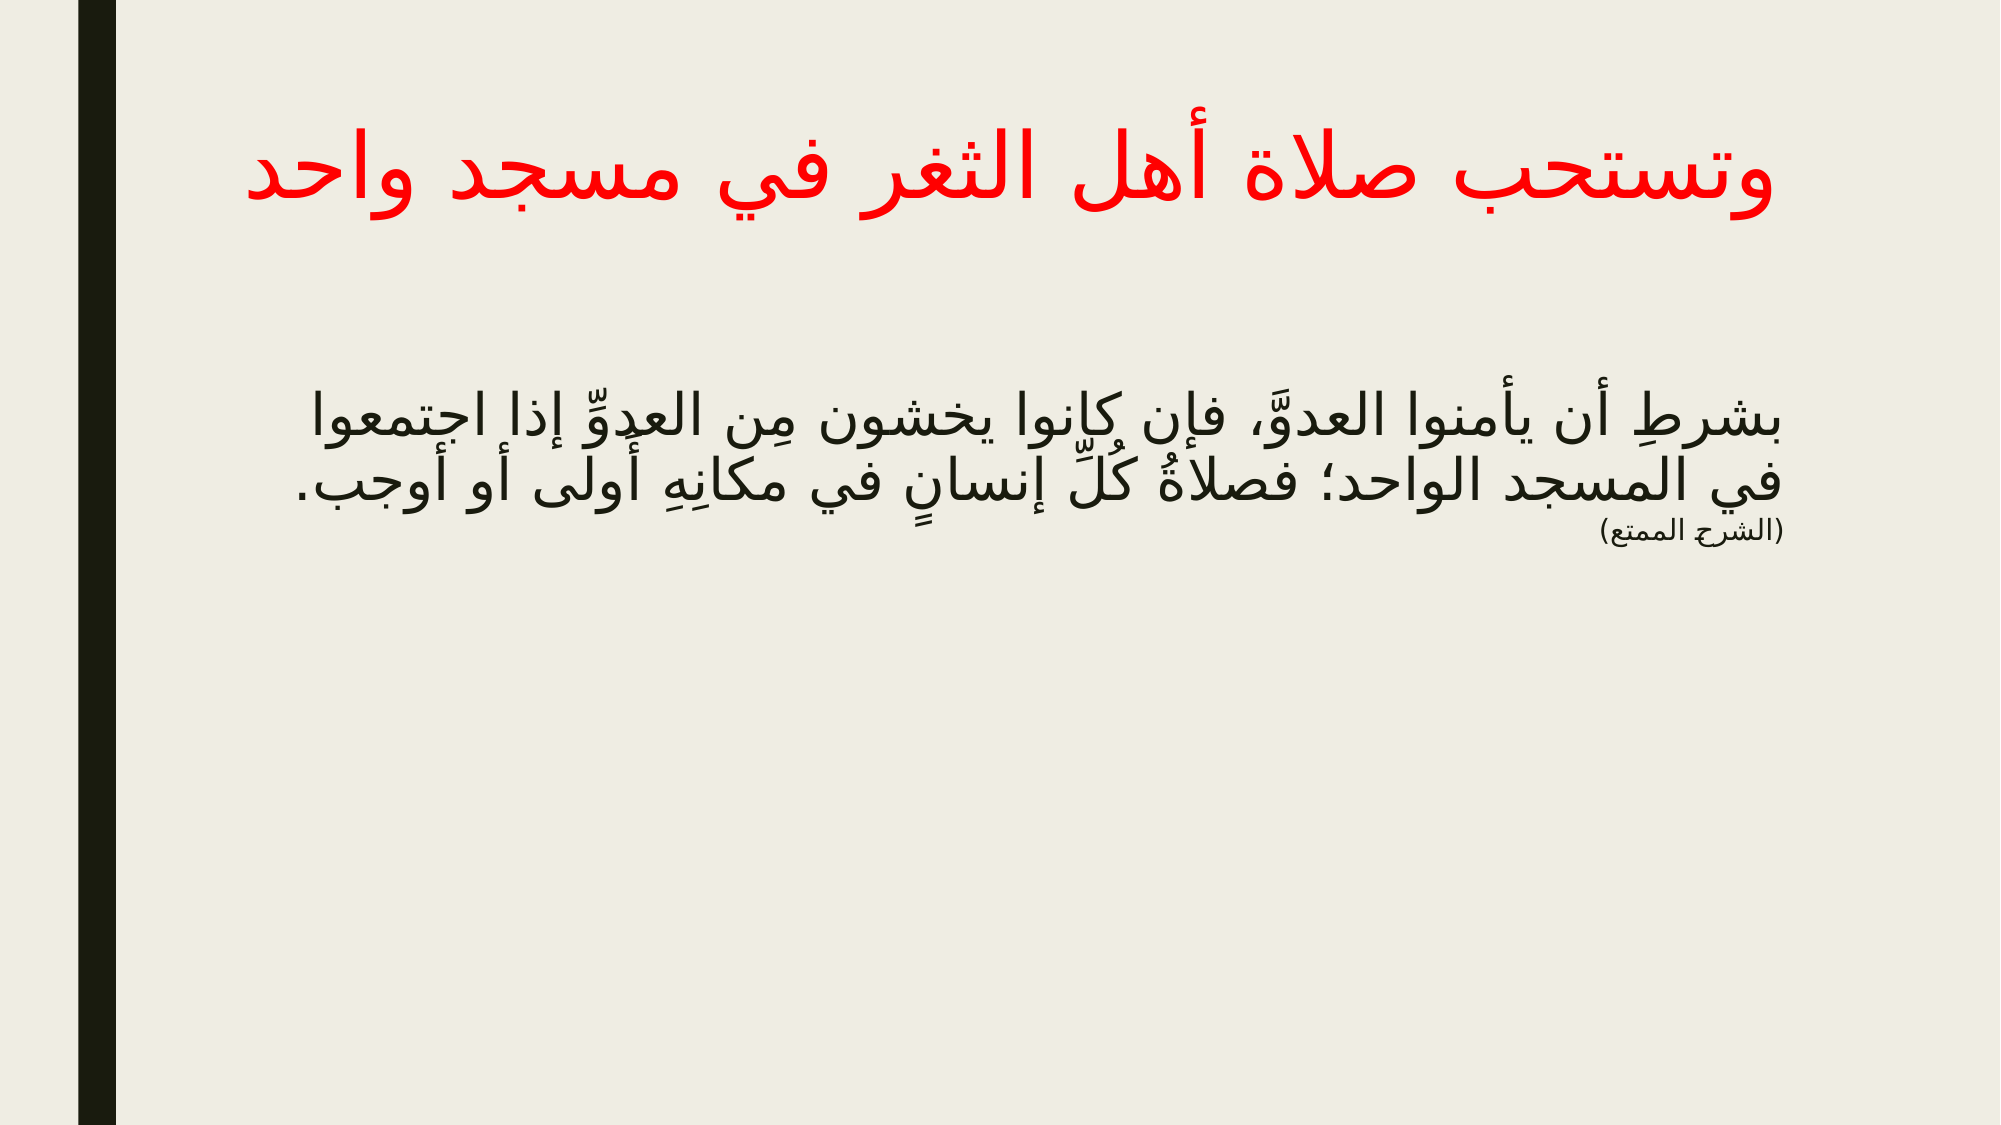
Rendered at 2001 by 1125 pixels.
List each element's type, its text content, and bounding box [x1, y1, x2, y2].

title وتستحب صلاة أهل الثغر في مسجد واحد [225, 112, 1800, 357]
list بشرطِ أن يأمنوا العدوَّ، فإن كانوا يخشون مِن العدوِّ إذا اجتمعوا في المسجد الواحد؛ فصلاةُ كُلِّ إنسانٍ في مكانِهِ أَولى أو أوجب. (الشرح الممتع) [225, 375, 1800, 963]
